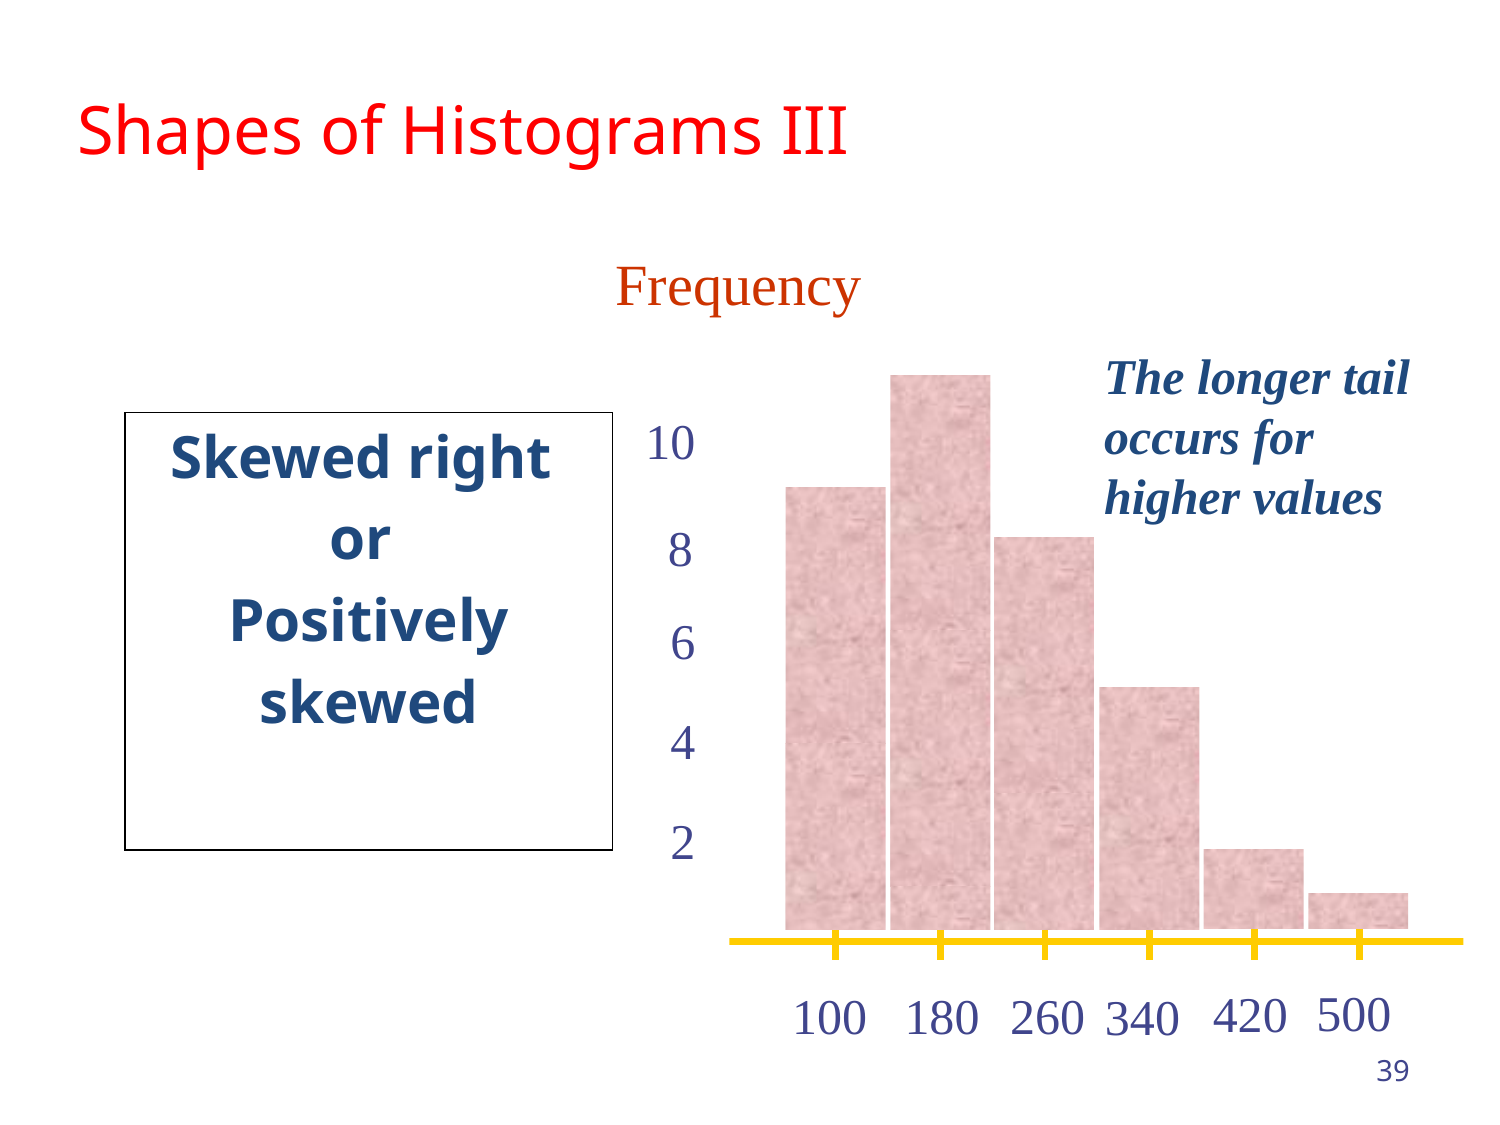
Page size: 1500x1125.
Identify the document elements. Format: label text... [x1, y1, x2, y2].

text_box Shapes of Histograms III [62, 37, 1338, 175]
text_box Skewed right or Positively skewed [125, 412, 595, 850]
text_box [600, 239, 1464, 1125]
